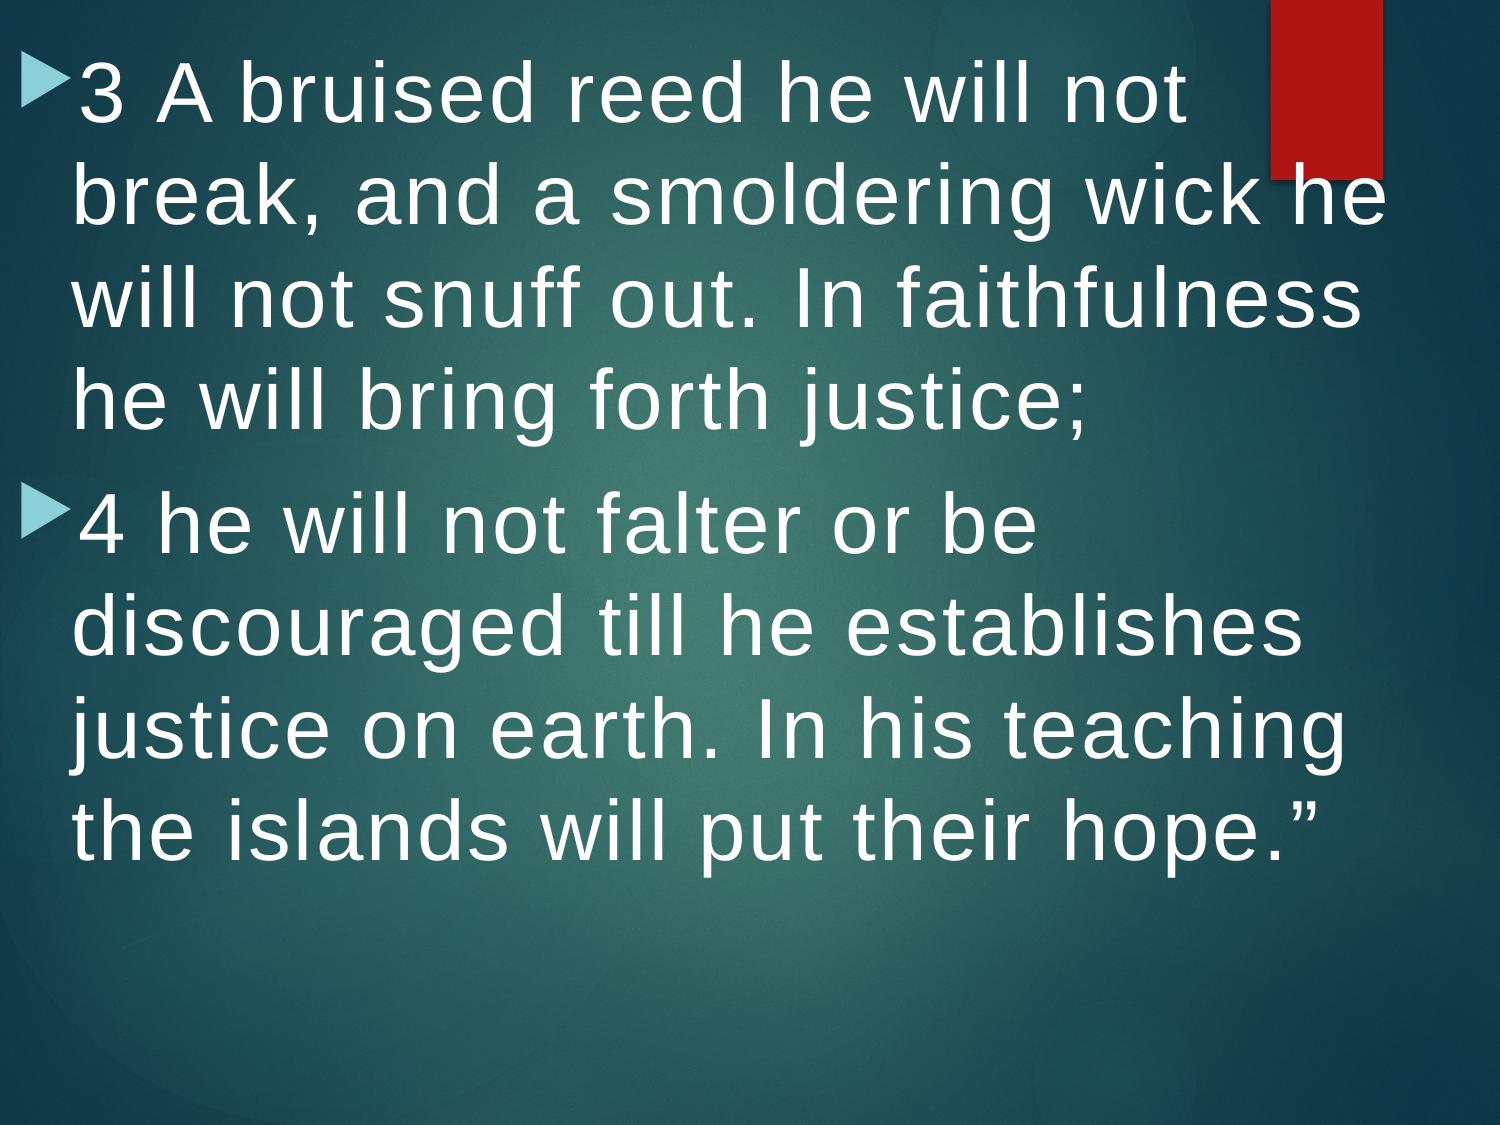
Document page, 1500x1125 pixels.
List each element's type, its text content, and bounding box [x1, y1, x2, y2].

list 3 A bruised reed he will not break, and a smoldering wick he will not snuff out. In faithfulness he will bring forth justice; 4 he will not falter or be discouraged till he establishes justice on earth. In his teaching the islands will put their hope.” [0, 29, 1481, 1125]
